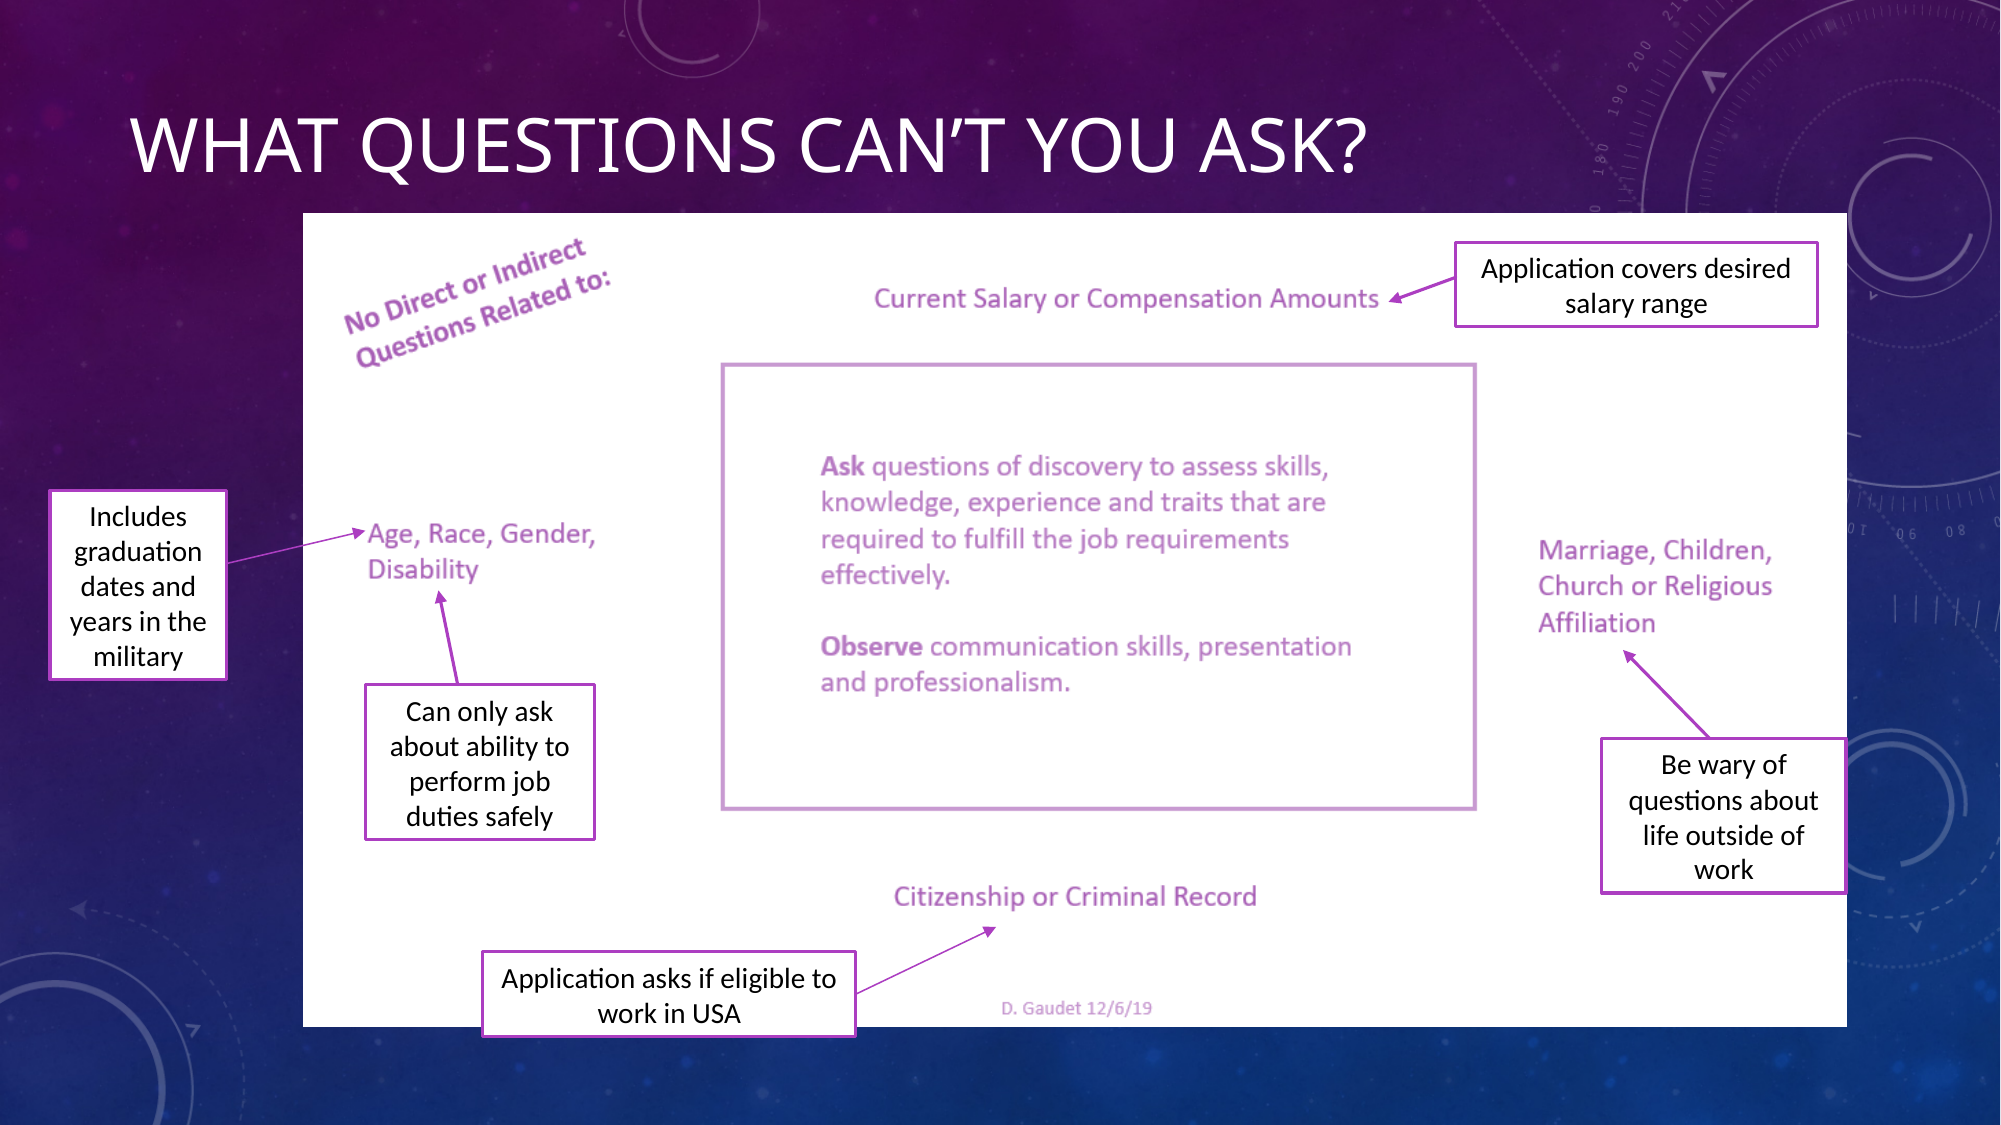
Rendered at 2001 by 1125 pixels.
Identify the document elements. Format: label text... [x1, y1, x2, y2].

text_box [49, 490, 366, 685]
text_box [1601, 649, 1847, 896]
title What Questions CAN’T You Ask? [114, 23, 1777, 263]
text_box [482, 926, 997, 1038]
picture [0, 0, 2001, 1125]
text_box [1388, 242, 1818, 329]
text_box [365, 590, 595, 842]
